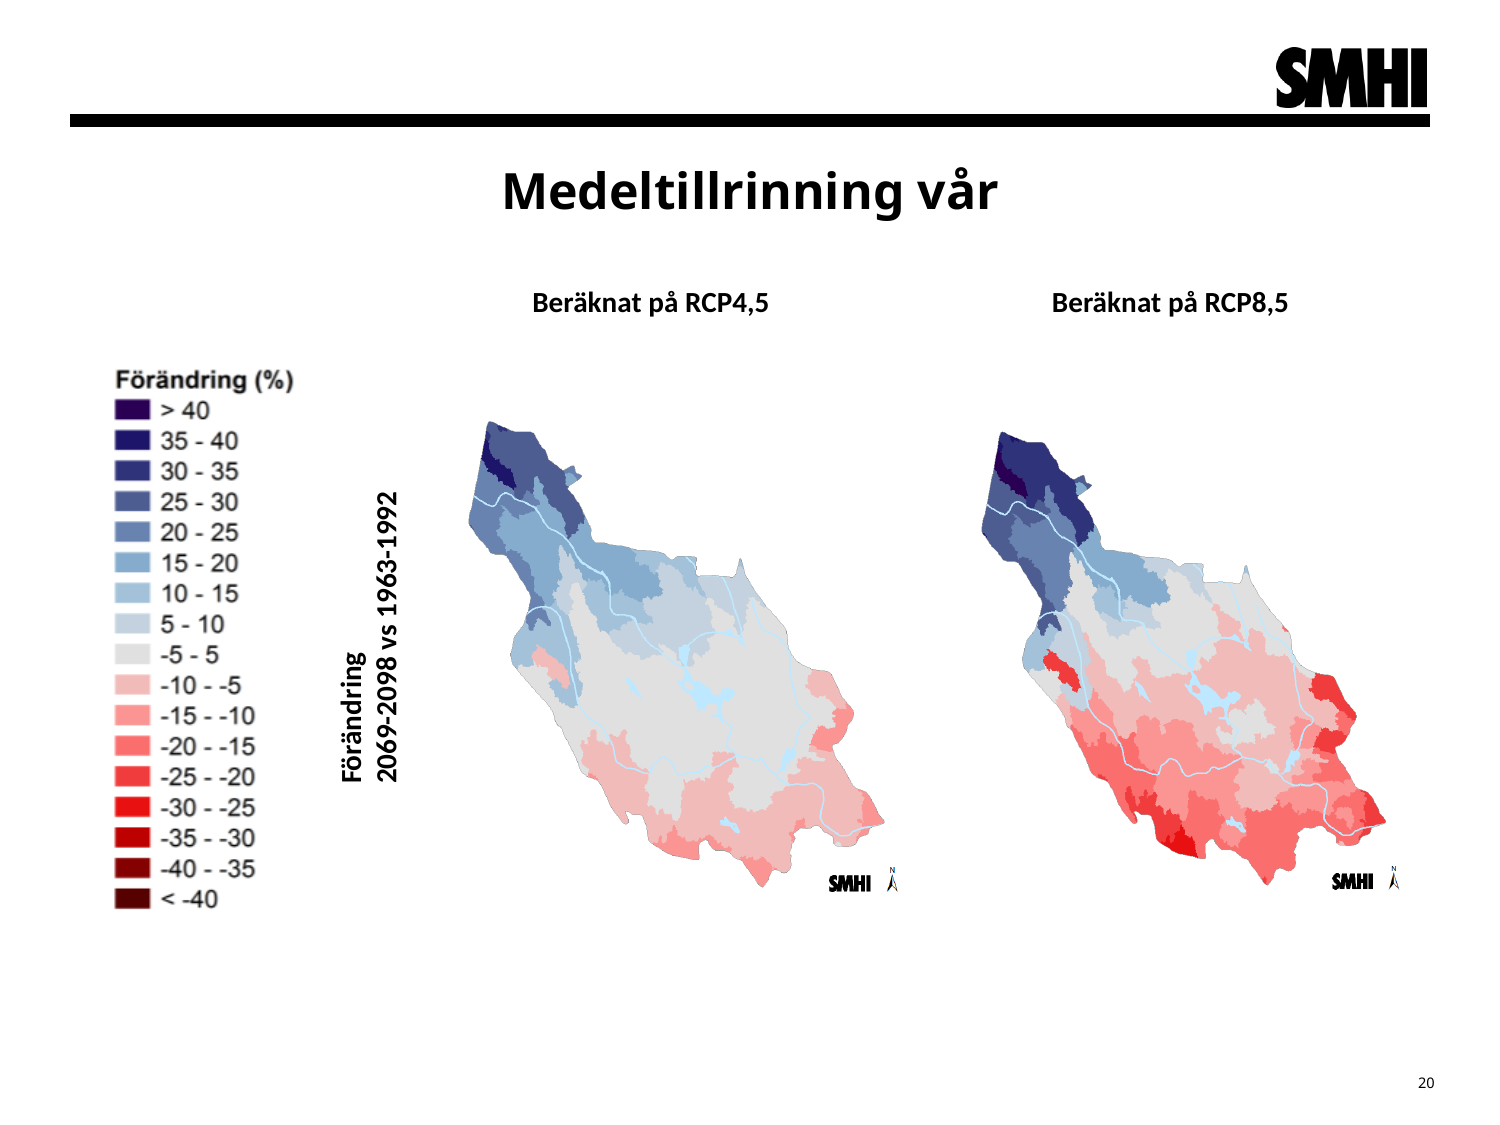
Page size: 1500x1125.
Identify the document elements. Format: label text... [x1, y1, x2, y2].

slide_number 20 [1350, 1073, 1435, 1093]
picture [100, 351, 305, 931]
text_box Förändring 2069-2098 vs 1963-1992 [324, 459, 410, 799]
text_box Beräknat på RCP4,5 [517, 275, 785, 326]
picture [945, 385, 1412, 945]
text_box Beräknat på RCP8,5 [1037, 275, 1305, 326]
picture [430, 373, 911, 925]
title Medeltillrinning vår [124, 121, 1377, 220]
picture [1276, 47, 1427, 108]
